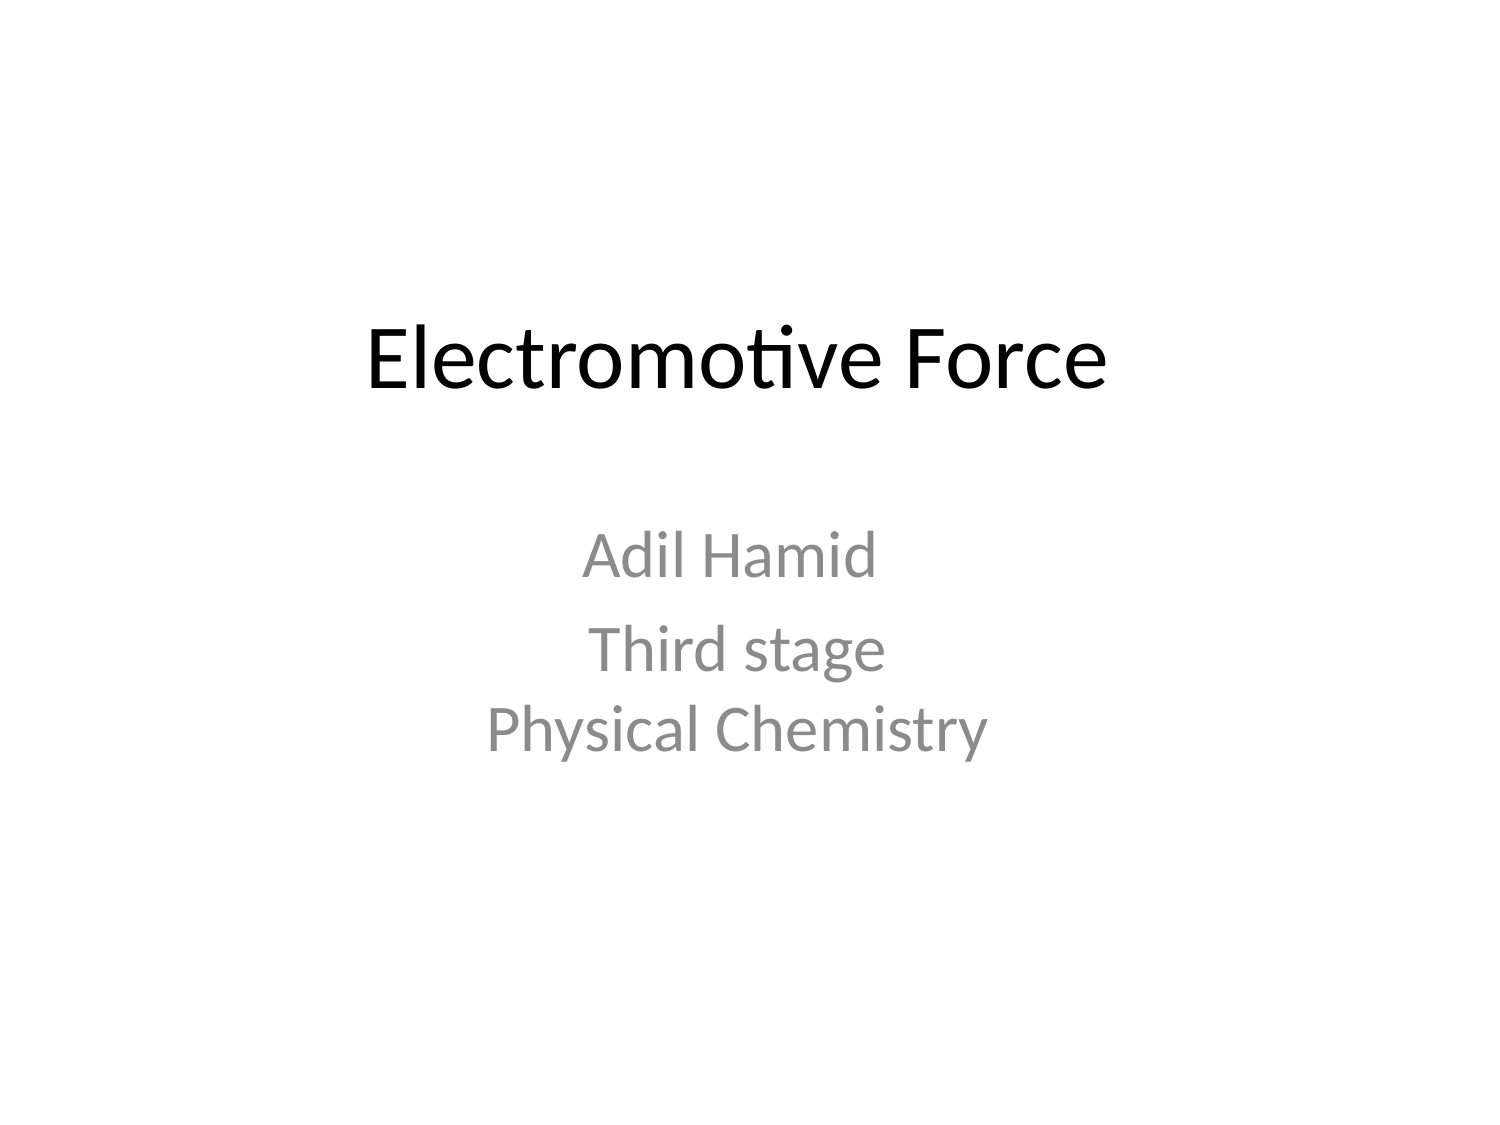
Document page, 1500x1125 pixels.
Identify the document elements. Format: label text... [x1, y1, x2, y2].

subtitle Adil Hamid Third stage Physical Chemistry [212, 503, 1263, 791]
title Electromotive Force [100, 231, 1376, 473]
